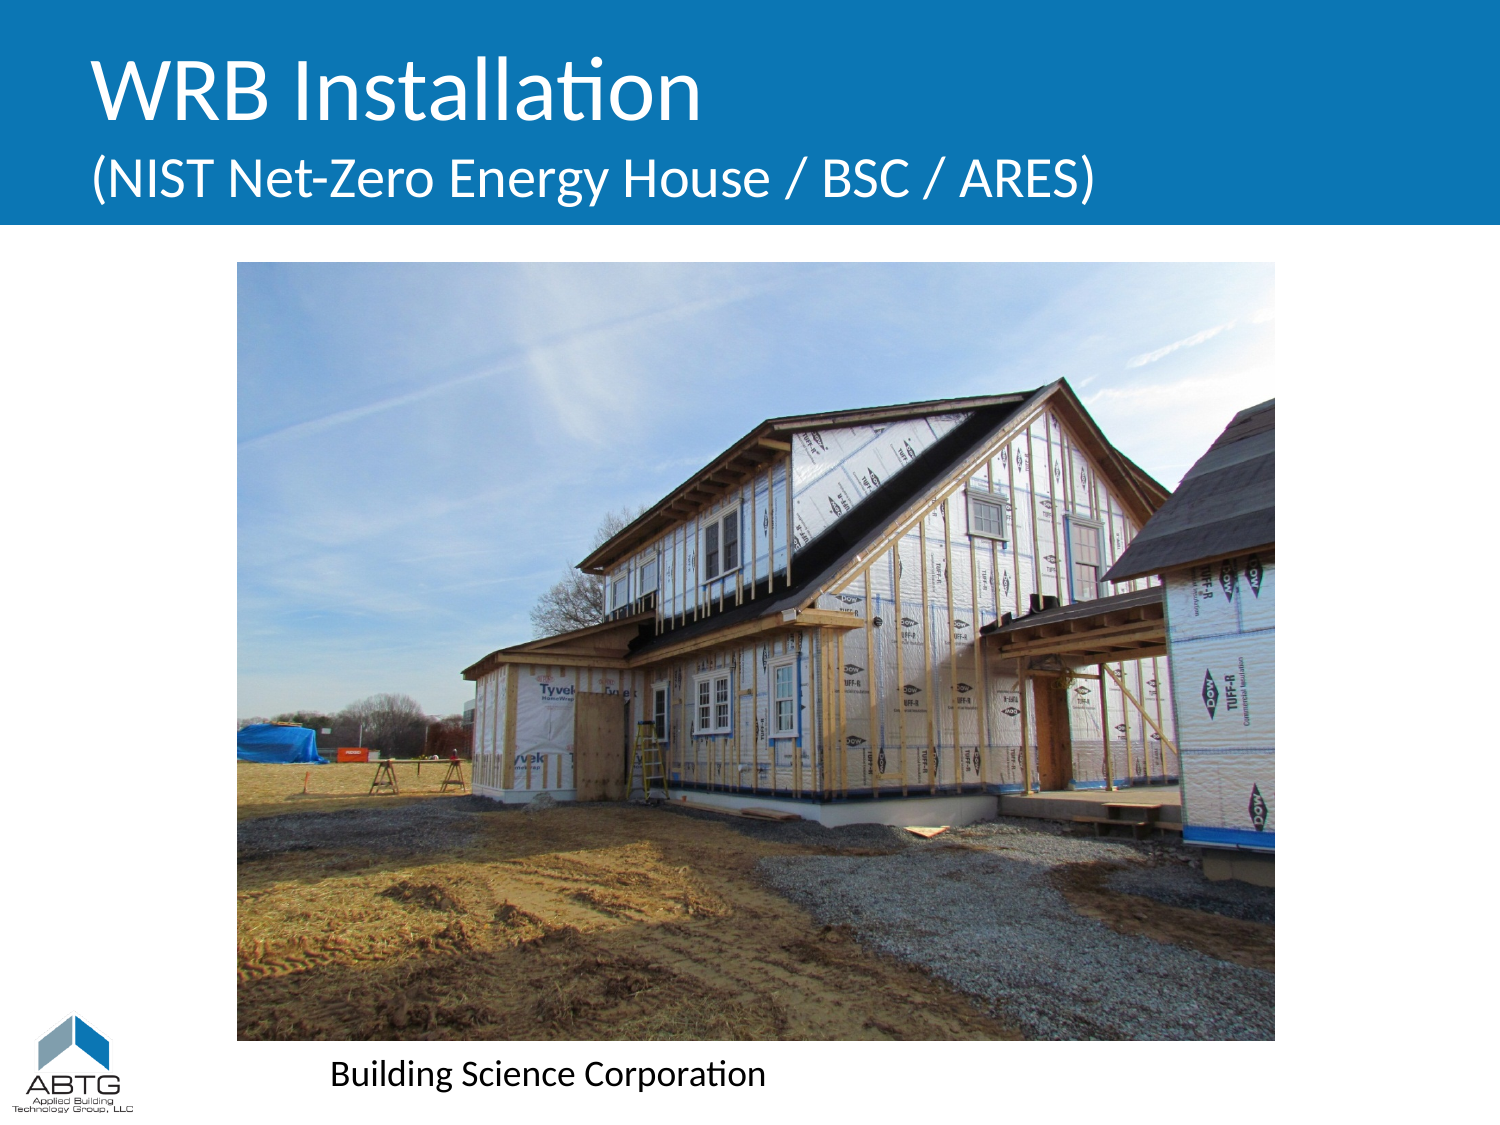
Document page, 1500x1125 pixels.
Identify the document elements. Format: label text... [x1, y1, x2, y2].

text_box Building Science Corporation [315, 1049, 783, 1102]
title WRB Installation (NIST Net-Zero Energy House / BSC / ARES) [75, 24, 1425, 213]
picture [237, 262, 1276, 1041]
picture [12, 1010, 133, 1113]
